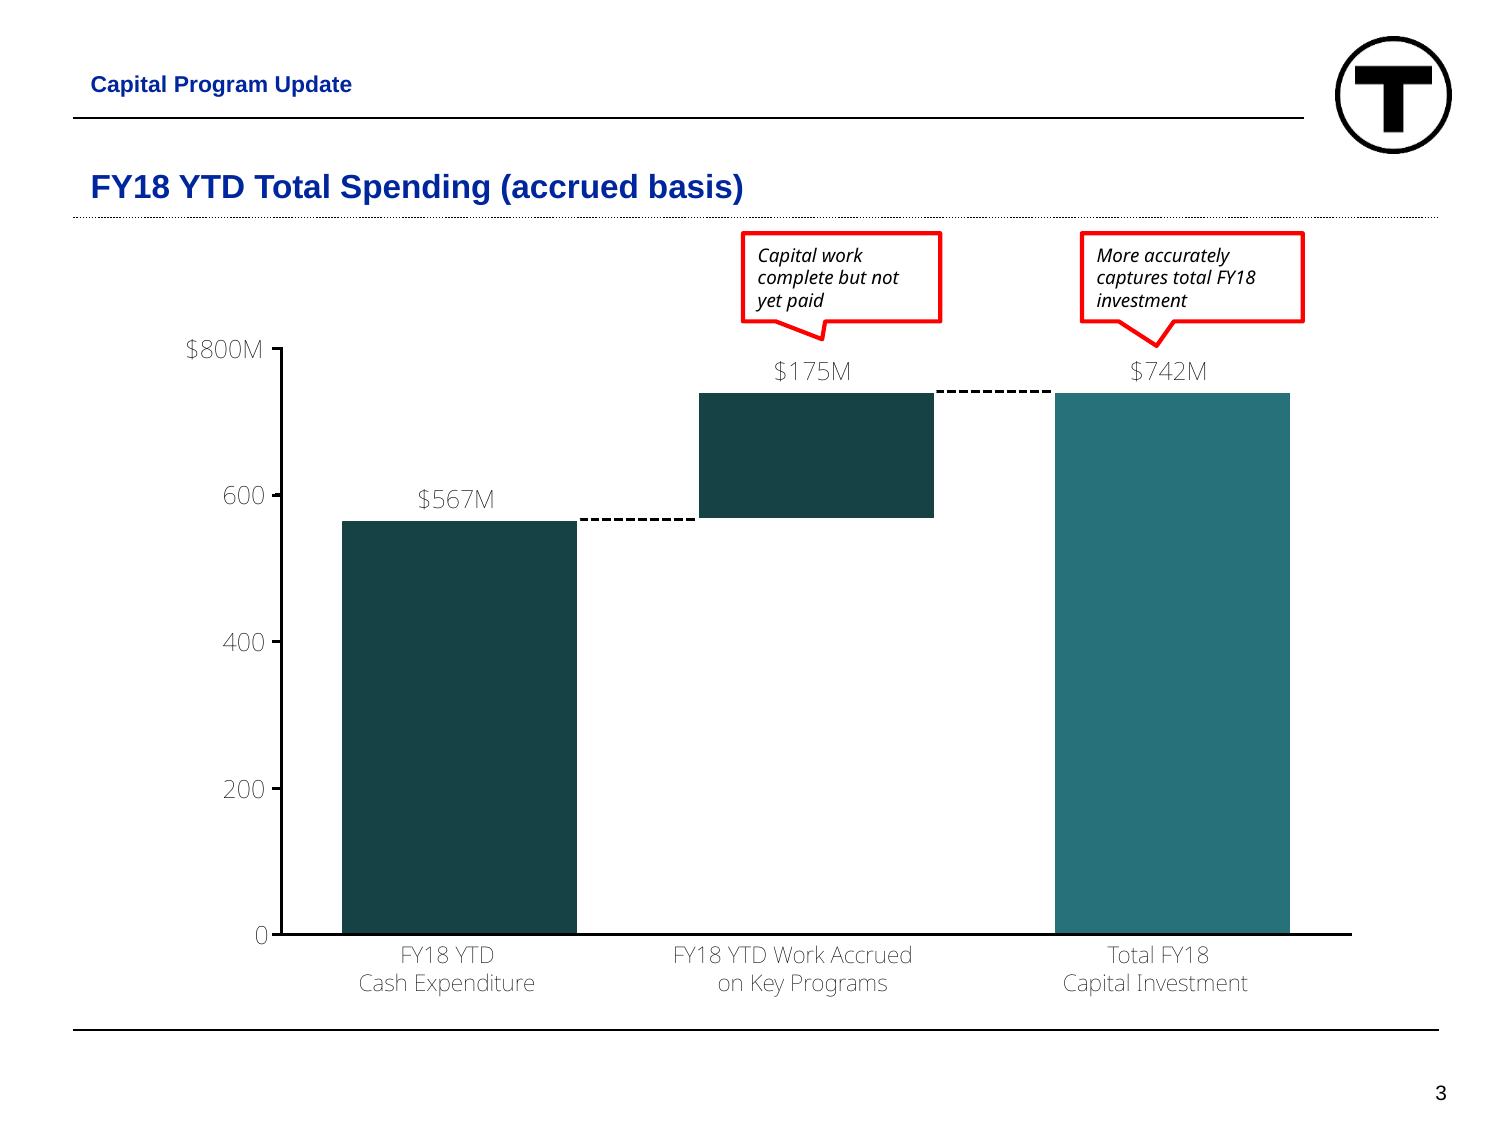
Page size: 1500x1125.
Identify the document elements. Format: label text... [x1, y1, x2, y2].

text_box [84, 202, 1500, 1106]
text_box Capital work complete but not yet paid [740, 231, 943, 342]
picture [1335, 36, 1452, 154]
title FY18 YTD Total Spending (accrued basis) [75, 136, 1348, 213]
text_box More accurately captures total FY18 investment [1079, 231, 1305, 348]
list Capital Program Update [75, 62, 1275, 100]
